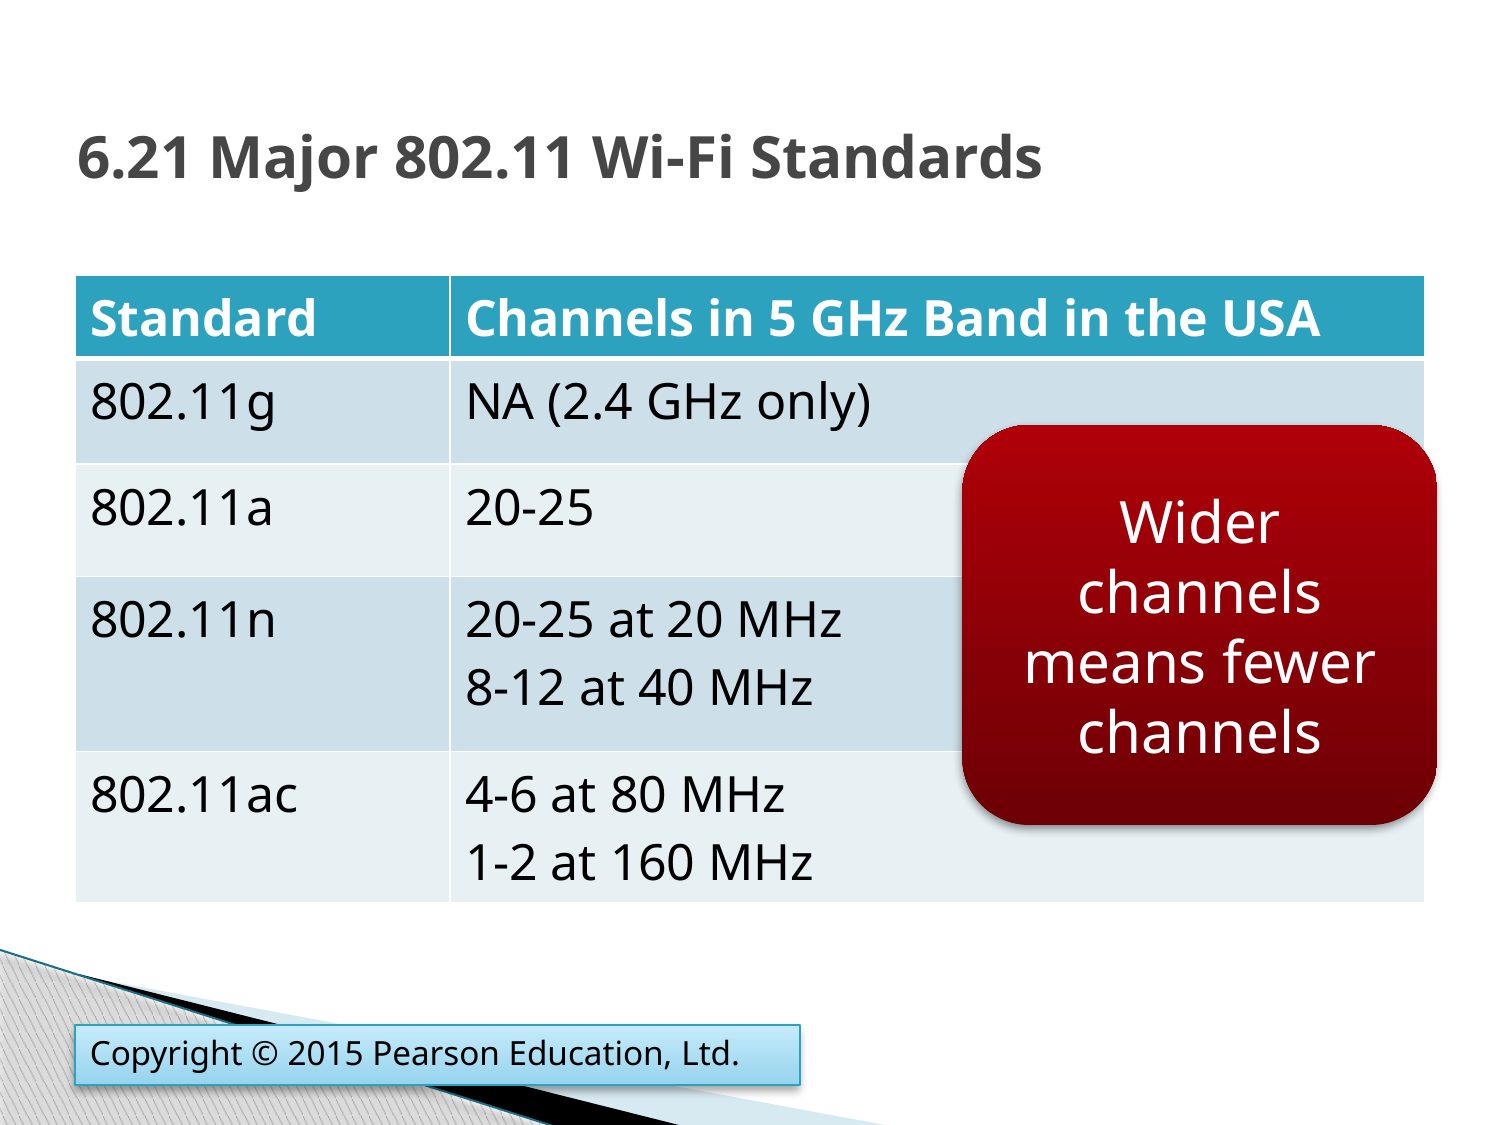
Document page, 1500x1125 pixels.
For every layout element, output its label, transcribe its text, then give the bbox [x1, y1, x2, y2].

table_cell 20-25 [451, 465, 961, 576]
table_header Standard [76, 276, 449, 356]
table_cell 802.11ac [76, 752, 449, 902]
table_cell 802.11a [76, 465, 449, 576]
title 6.21 Major 802.11 Wi-Fi Standards [62, 62, 1425, 250]
footer Copyright © 2015 Pearson Education, Ltd. [75, 1025, 800, 1085]
table_header Channels in 5 GHz Band in the USA [451, 276, 1424, 356]
table_cell NA (2.4 GHz only) [451, 361, 1424, 463]
table_cell 802.11n [76, 577, 449, 751]
text_box Wider channels means fewer channels [962, 424, 1438, 826]
table_cell 802.11g [76, 361, 449, 463]
table_cell 20-25 at 20 MHz 8-12 at 40 MHz [451, 577, 954, 751]
table_cell 4-6 at 80 MHz 1-2 at 160 MHz [451, 752, 1424, 902]
